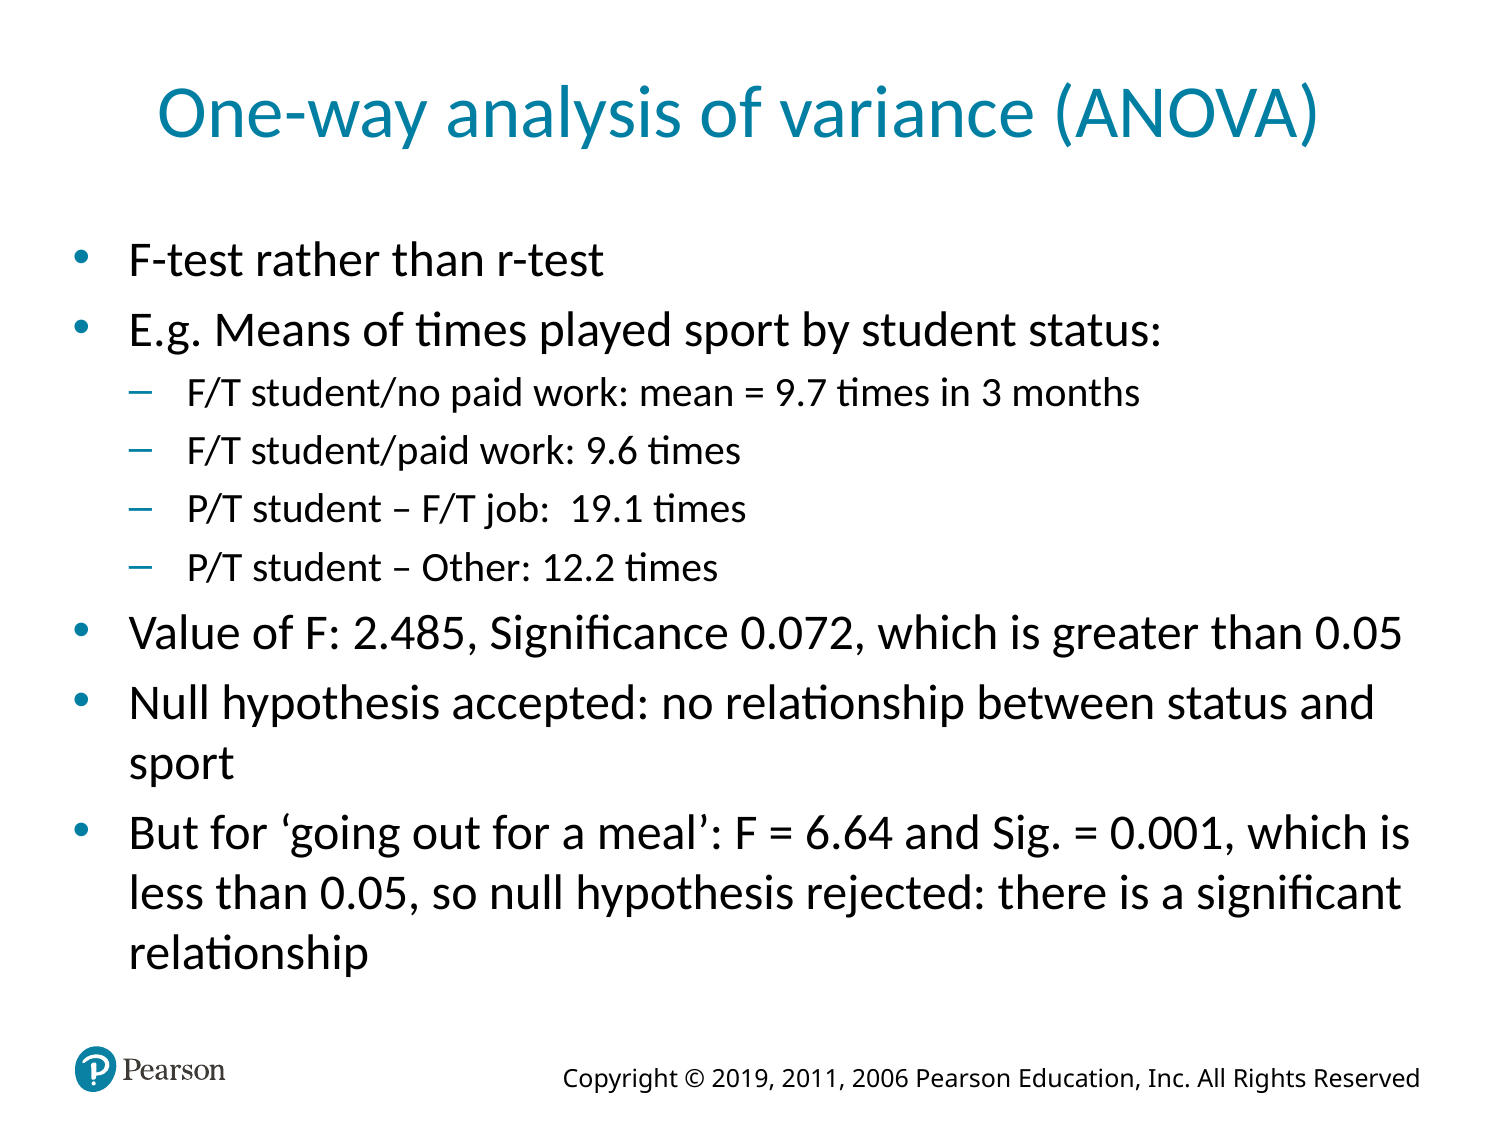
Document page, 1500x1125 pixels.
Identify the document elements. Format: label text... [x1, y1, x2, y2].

list F-test rather than r-test E.g. Means of times played sport by student status: F/T student/no paid work: mean = 9.7 times in 3 months F/T student/paid work: 9.6 times P/T student – F/T job: 19.1 times P/T student – Other: 12.2 times Value of F: 2.485, Significance 0.072, which is greater than 0.05 Null hypothesis accepted: no relationship between status and sport But for ‘going out for a meal’: F = 6.64 and Sig. = 0.001, which is less than 0.05, so null hypothesis rejected: there is a significant relationship [57, 218, 1475, 1015]
title One-way analysis of variance (ANOVA) [64, 38, 1415, 178]
